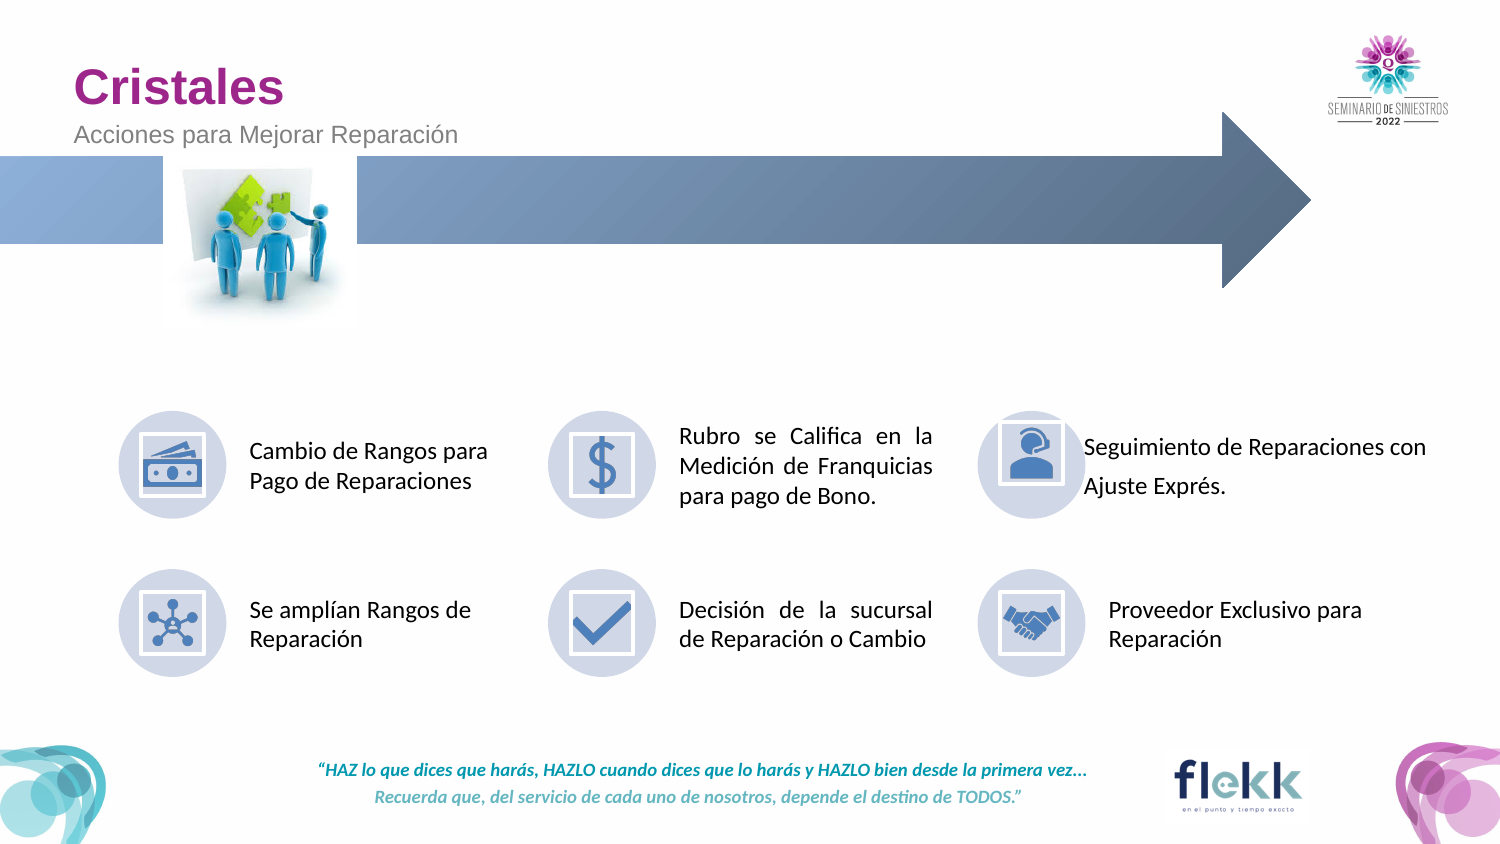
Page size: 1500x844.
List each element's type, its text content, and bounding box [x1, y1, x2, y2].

text_box [0, 154, 159, 247]
text_box “HAZ lo que dices que harás, HAZLO cuando dices que lo harás y HAZLO bien desde la primera vez... [302, 750, 1103, 784]
text_box Recuerda que, del servicio de cada uno de nosotros, depende el destino de TODOS.” [298, 777, 1100, 827]
text_box [359, 110, 1313, 290]
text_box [93, 395, 1437, 693]
text_box Cristales [67, 56, 485, 112]
text_box Acciones para Mejorar Reparación [67, 112, 693, 154]
picture [0, 0, 1500, 844]
